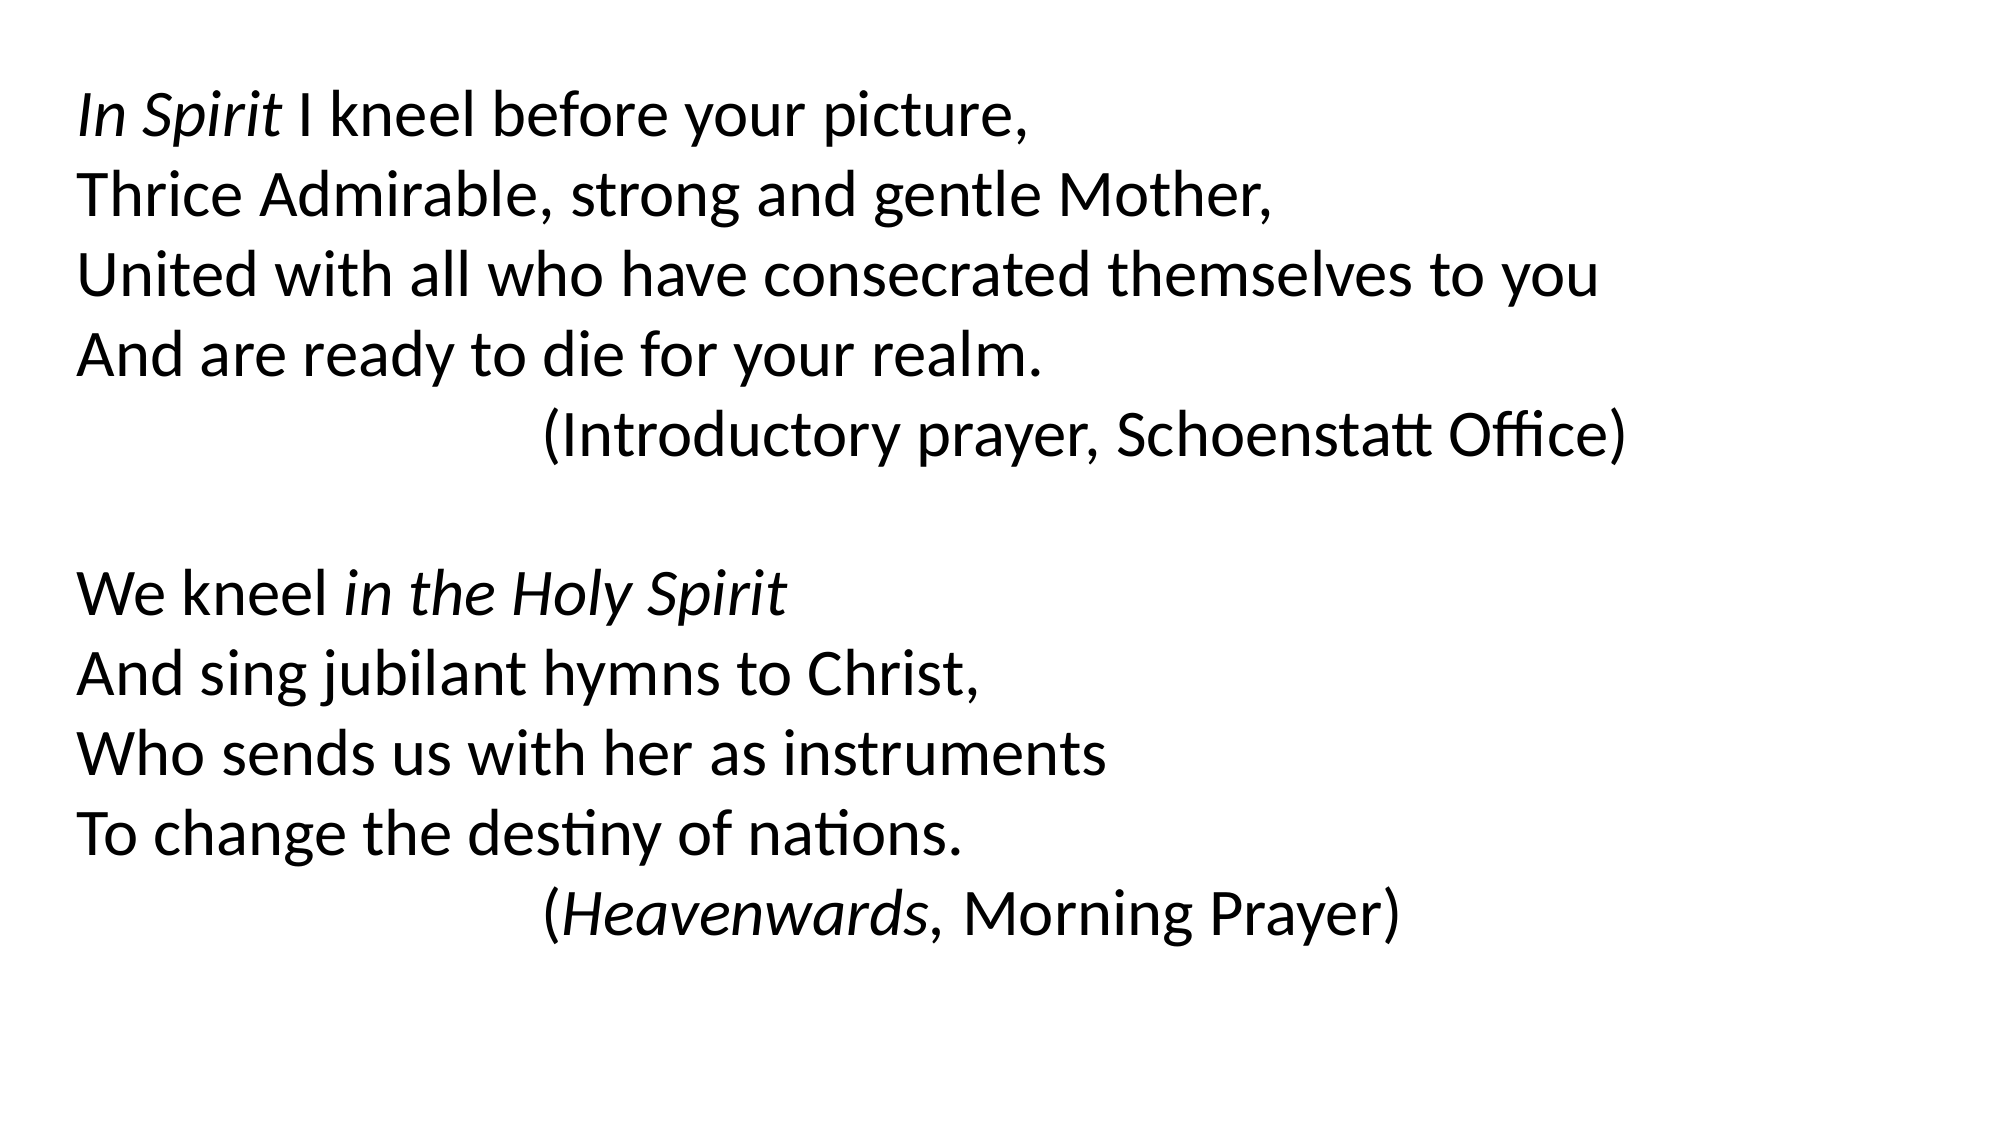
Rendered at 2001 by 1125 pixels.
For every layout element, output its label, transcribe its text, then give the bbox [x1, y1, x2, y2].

text_box In Spirit I kneel before your picture, Thrice Admirable, strong and gentle Mother, United with all who have consecrated themselves to you And are ready to die for your realm. (Introductory prayer, Schoenstatt Office) We kneel in the Holy Spirit And sing jubilant hymns to Christ, Who sends us with her as instruments To change the destiny of nations. (Heavenwards, Morning Prayer) [61, 62, 1742, 1125]
